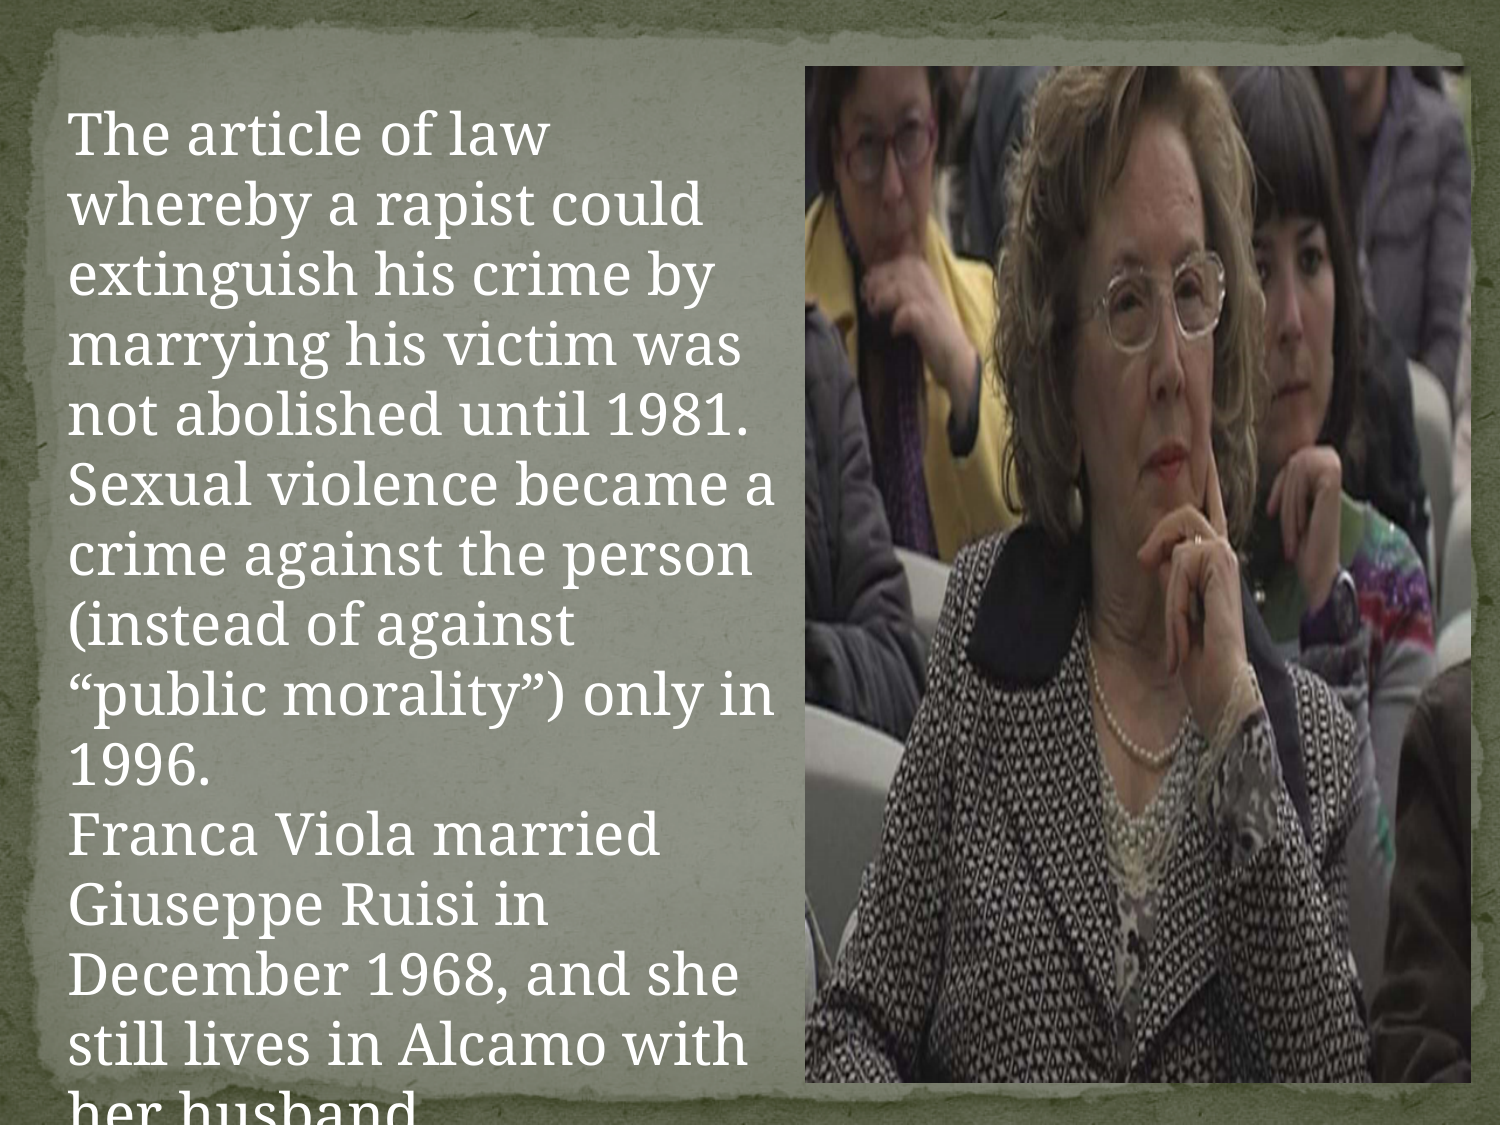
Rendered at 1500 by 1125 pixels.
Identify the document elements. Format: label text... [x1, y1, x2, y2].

text_box The article of law whereby a rapist could extinguish his crime by marrying his victim was not abolished until 1981. Sexual violence became a crime against the person (instead of against “public morality”) only in 1996. Franca Viola married Giuseppe Ruisi in December 1968, and she still lives in Alcamo with her husband. [53, 90, 803, 1125]
picture [805, 66, 1471, 1083]
